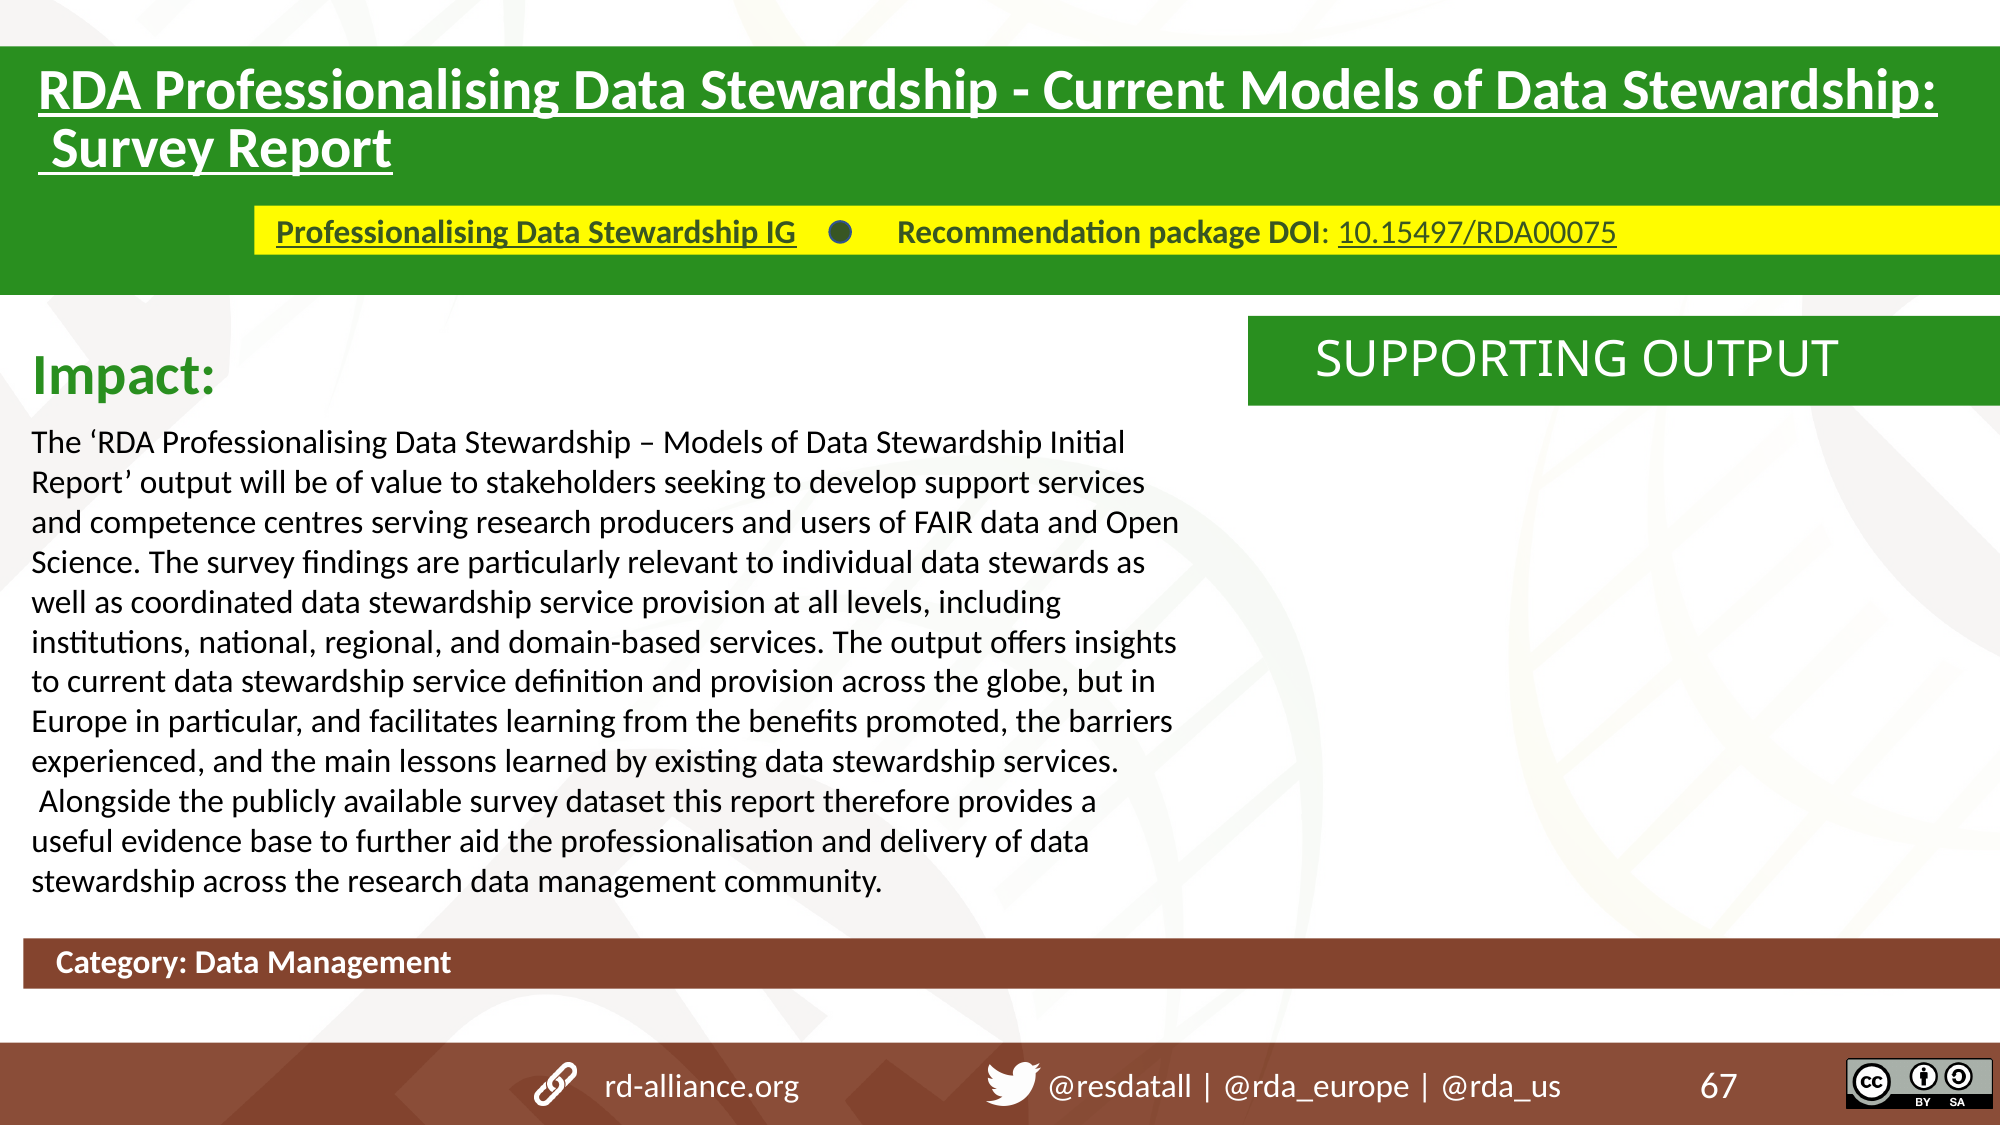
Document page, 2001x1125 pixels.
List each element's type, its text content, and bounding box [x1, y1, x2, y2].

text_box SUPPORTING OUTPUT [1247, 314, 2000, 407]
text_box Category: Data Management [41, 933, 1772, 1028]
footer rd-alliance.org @resdatall | @rda_europe | @rda_us [538, 1054, 1629, 1114]
text_box Recommendation package DOI: 10.15497/RDA00075 [882, 202, 1633, 258]
text_box [0, 45, 2000, 296]
text_box Impact: [18, 336, 232, 412]
text_box Professionalising Data Stewardship IG [261, 203, 882, 258]
picture [534, 1062, 538, 1106]
text_box [1633, 205, 2000, 256]
picture [1846, 1058, 1993, 1109]
text_box [253, 205, 261, 256]
slide_number 67 [1684, 1054, 1800, 1125]
text_box [22, 937, 41, 990]
text_box [1772, 937, 2000, 990]
text_box RDA Professionalising Data Stewardship - Current Models of Data Stewardship: Survey Report [23, 43, 1953, 129]
text_box The ‘RDA Professionalising Data Stewardship – Models of Data Stewardship Initial Report’ output will be of value to stakeholders seeking to develop support services and competence centres serving research producers and users of FAIR data and Open Science. The survey findings are particularly relevant to individual data stewards as well as coordinated data stewardship service provision at all levels, including institutions, national, regional, and domain-based services. The output offers insights to current data stewardship service definition and provision across the globe, but in Europe in particular, and facilitates learning from the benefits promoted, the barriers experienced, and the main lessons learned by existing data stewardship services. Alongside the publicly available survey dataset this report therefore provides a useful evidence base to further aid the professionalisation and delivery of data stewardship across the research data management community. [16, 412, 1202, 907]
text_box [828, 220, 852, 244]
